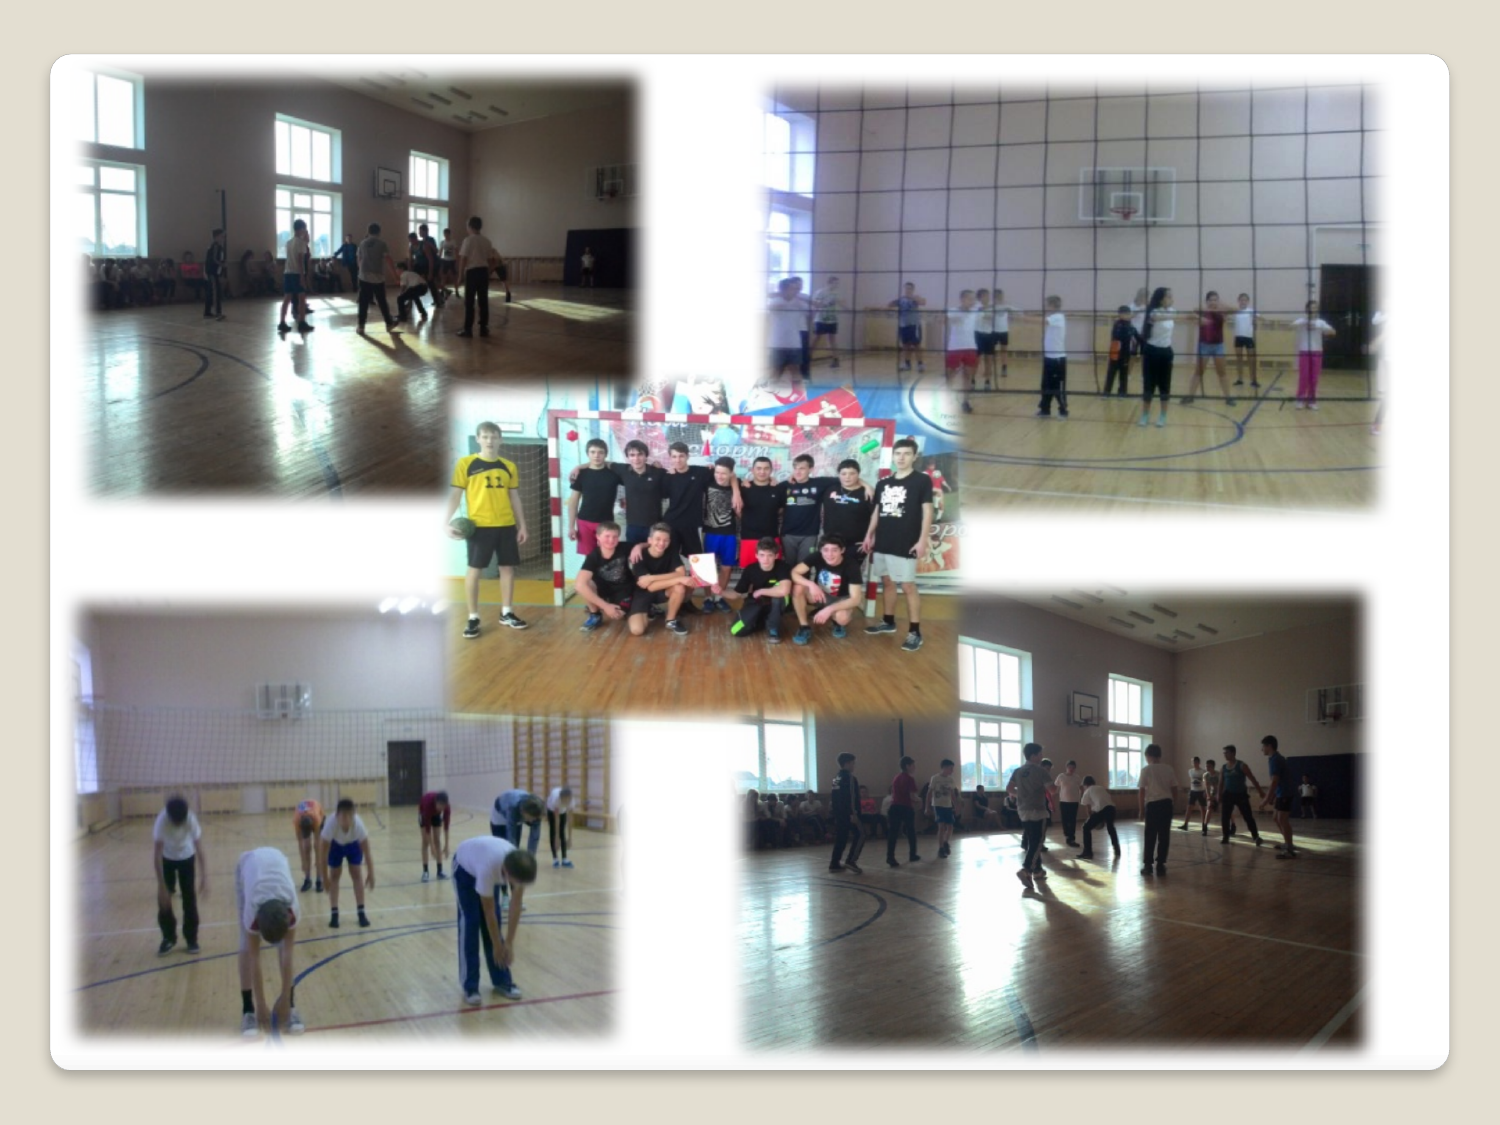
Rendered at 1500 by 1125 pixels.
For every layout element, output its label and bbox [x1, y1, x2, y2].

picture [58, 58, 1395, 1067]
